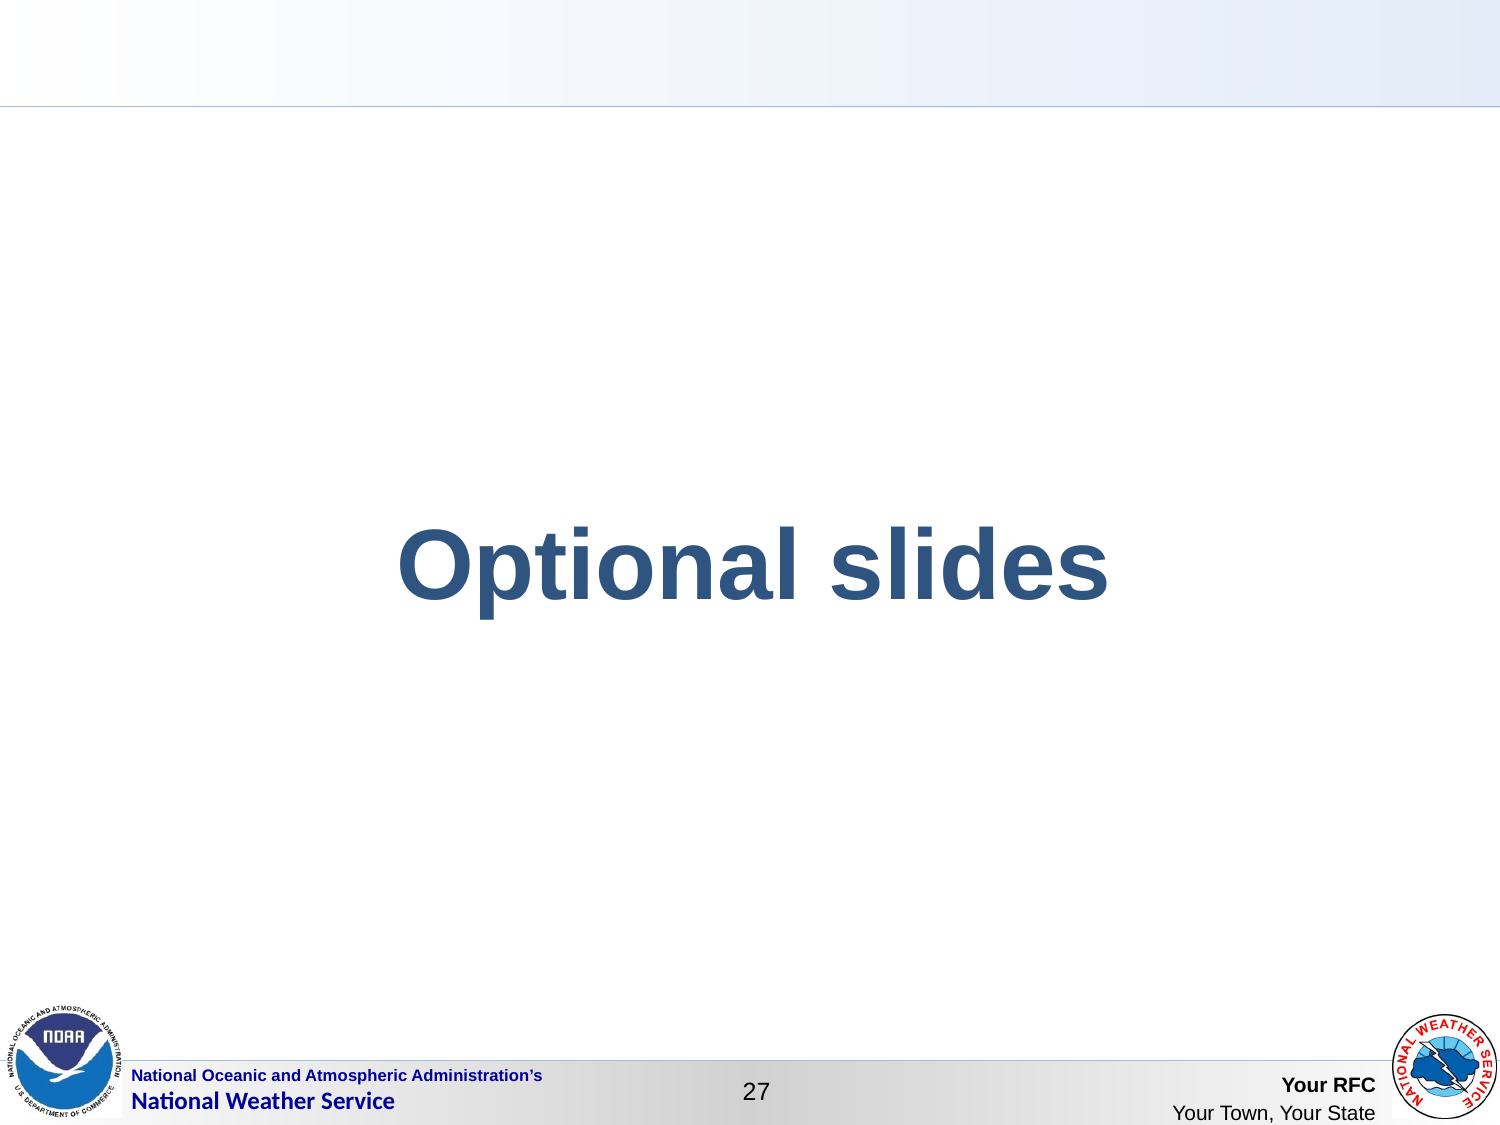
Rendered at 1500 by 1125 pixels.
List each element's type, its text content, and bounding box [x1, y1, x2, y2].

picture [6, 1003, 122, 1118]
text_box Optional slides [37, 468, 1471, 650]
picture [1392, 1014, 1497, 1119]
